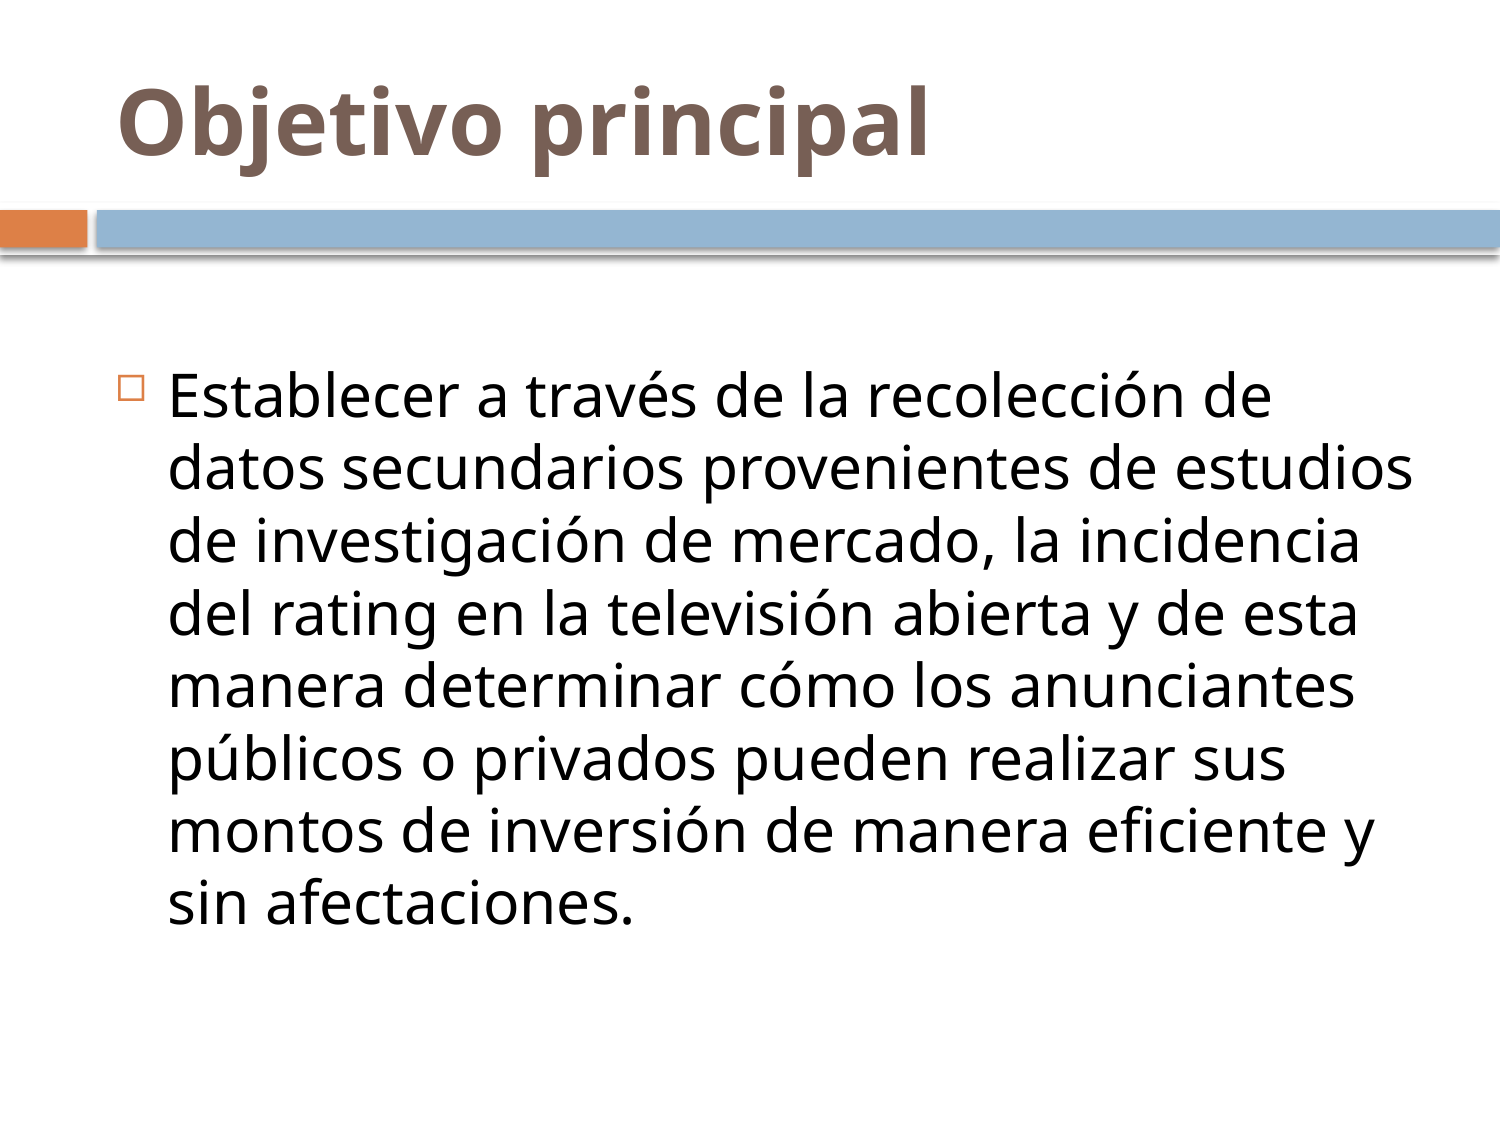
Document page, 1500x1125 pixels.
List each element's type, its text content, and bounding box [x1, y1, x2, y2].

title Objetivo principal [100, 37, 1438, 200]
list Establecer a través de la recolección de datos secundarios provenientes de estudios de investigación de mercado, la incidencia del rating en la televisión abierta y de esta manera determinar cómo los anunciantes públicos o privados pueden realizar sus montos de inversión de manera eficiente y sin afectaciones. [100, 262, 1438, 1000]
